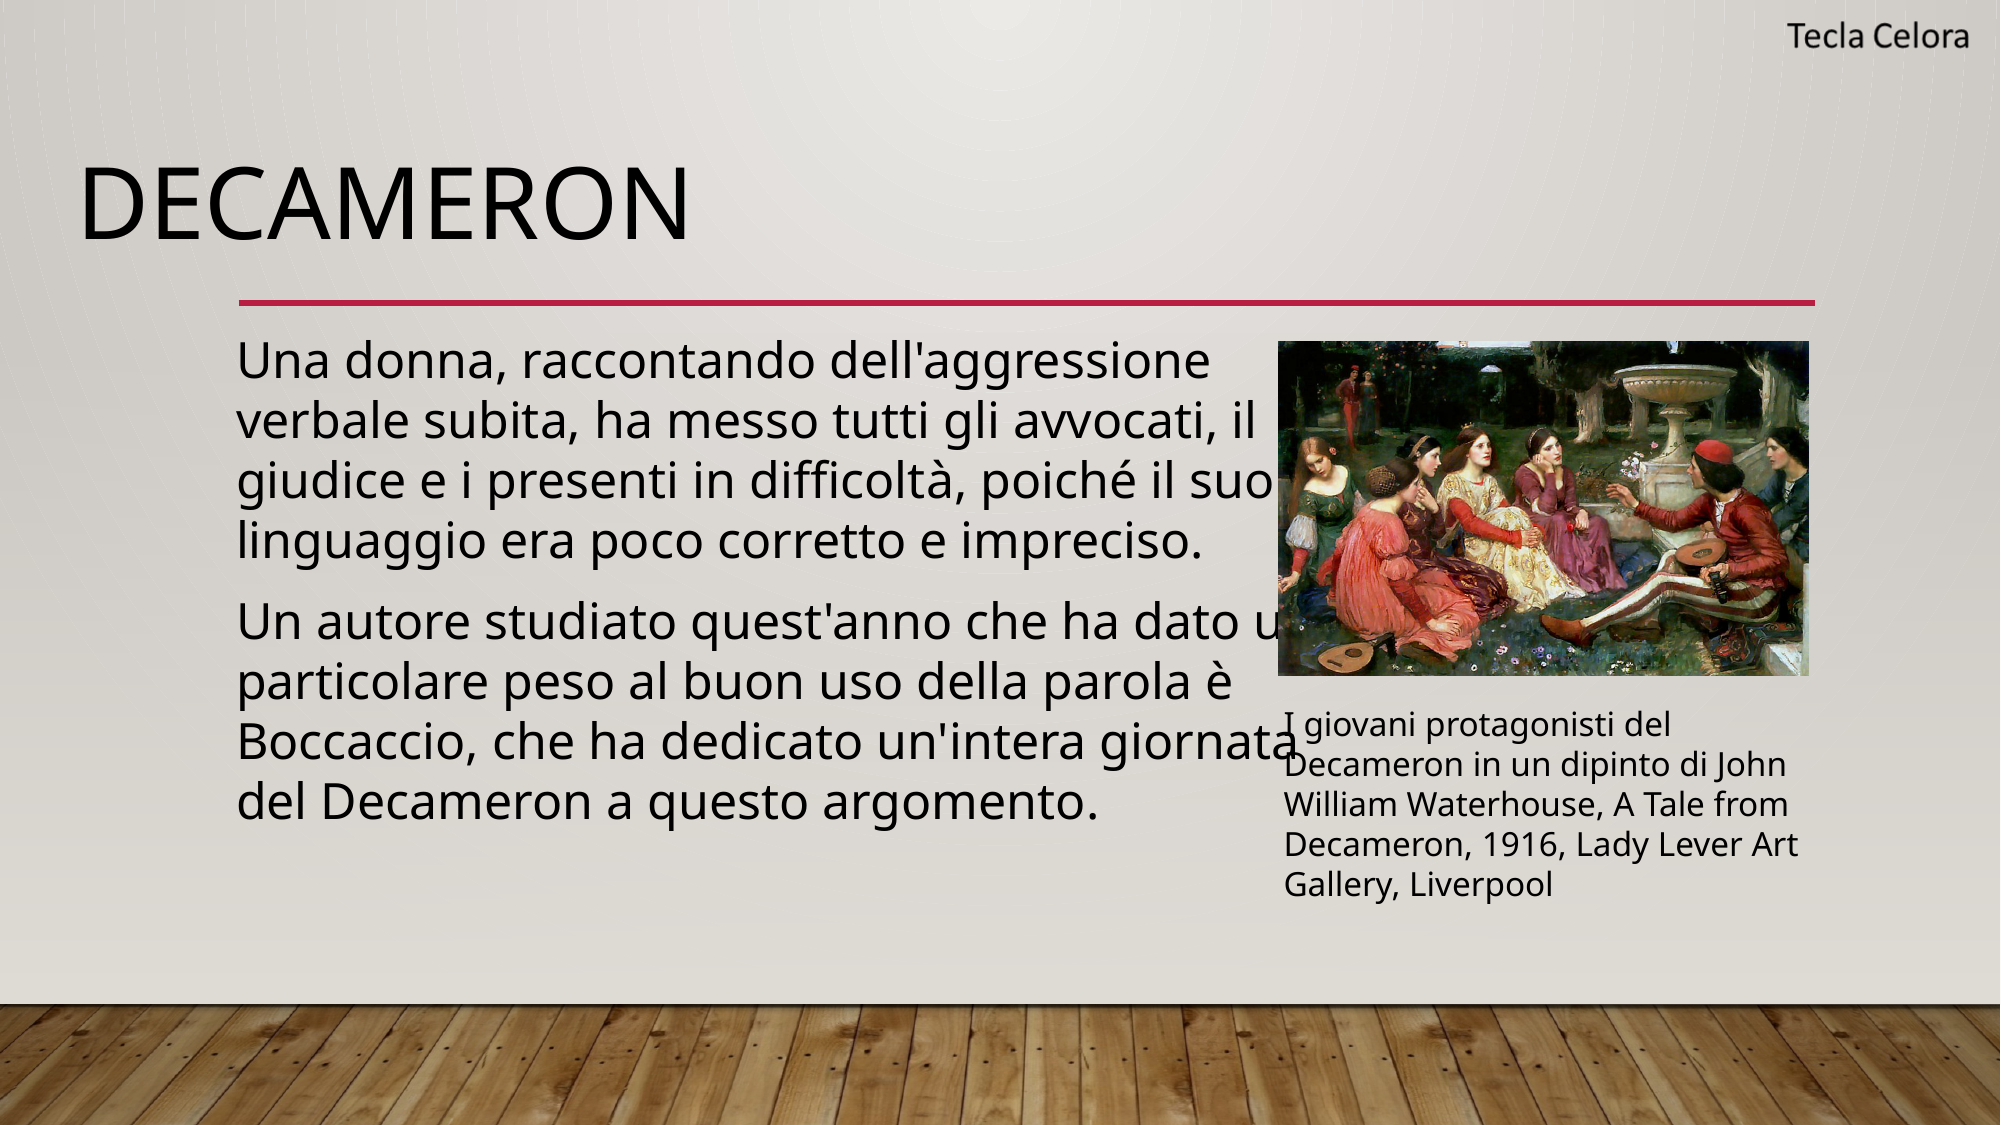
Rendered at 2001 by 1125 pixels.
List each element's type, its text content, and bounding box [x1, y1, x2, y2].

list Una donna, raccontando dell'aggressione verbale subita, ha messo tutti gli avvocati, il giudice e i presenti in difficoltà, poiché il suo linguaggio era poco corretto e impreciso. Un autore studiato quest'anno che ha dato un particolare peso al buon uso della parola è Boccaccio, che ha dedicato un'intera giornata del Decameron a questo argomento. [220, 321, 1334, 1036]
title DECAMERON [61, 146, 1637, 319]
picture [1763, 0, 2000, 82]
picture [1278, 341, 1809, 676]
picture [0, 1004, 2000, 1125]
text_box I giovani protagonisti del Decameron in un dipinto di John William Waterhouse, A Tale from Decameron, 1916, Lady Lever Art Gallery, Liverpool [1268, 695, 1829, 911]
